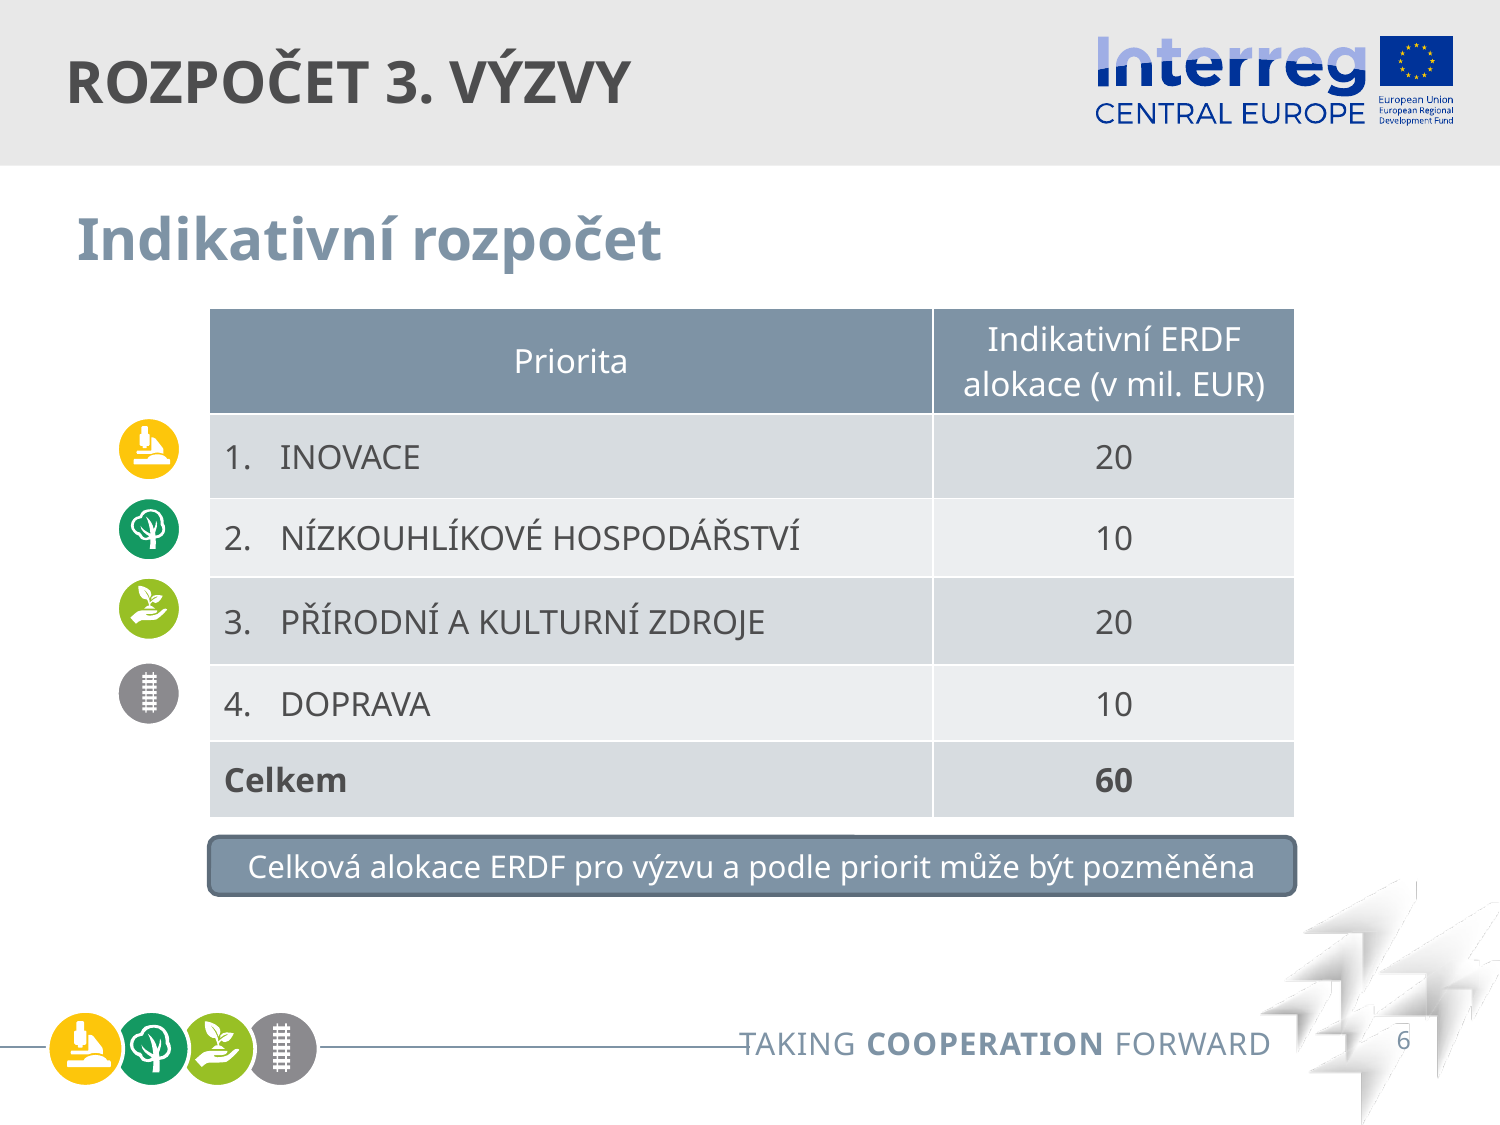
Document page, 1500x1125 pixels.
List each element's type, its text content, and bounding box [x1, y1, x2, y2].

table_cell 20 [934, 415, 1294, 498]
picture [1260, 878, 1500, 1125]
table_cell Celkem [210, 742, 932, 817]
title Rozpočet 3. výzvy [15, 24, 1082, 138]
list Indikativní rozpočet [77, 219, 1478, 291]
picture [115, 575, 183, 642]
table_header Priorita [210, 309, 932, 413]
table_cell NÍZKOUHLÍKOVÉ HOSPODÁŘSTVÍ [210, 499, 932, 576]
picture [115, 496, 183, 563]
table_cell DOPRAVA [210, 666, 932, 740]
table_cell INOVACE [210, 415, 932, 498]
picture [115, 416, 183, 483]
table_cell 60 [934, 742, 1294, 817]
table_cell 10 [934, 499, 1294, 576]
table_cell 20 [934, 578, 1294, 664]
table_cell 10 [934, 666, 1294, 740]
text_box Celková alokace ERDF pro výzvu a podle priorit může být pozměněna [206, 834, 1298, 897]
table_cell PŘÍRODNÍ A KULTURNÍ ZDROJE [210, 578, 932, 664]
table_header Indikativní ERDF alokace (v mil. EUR) [934, 309, 1294, 413]
picture [115, 660, 182, 727]
